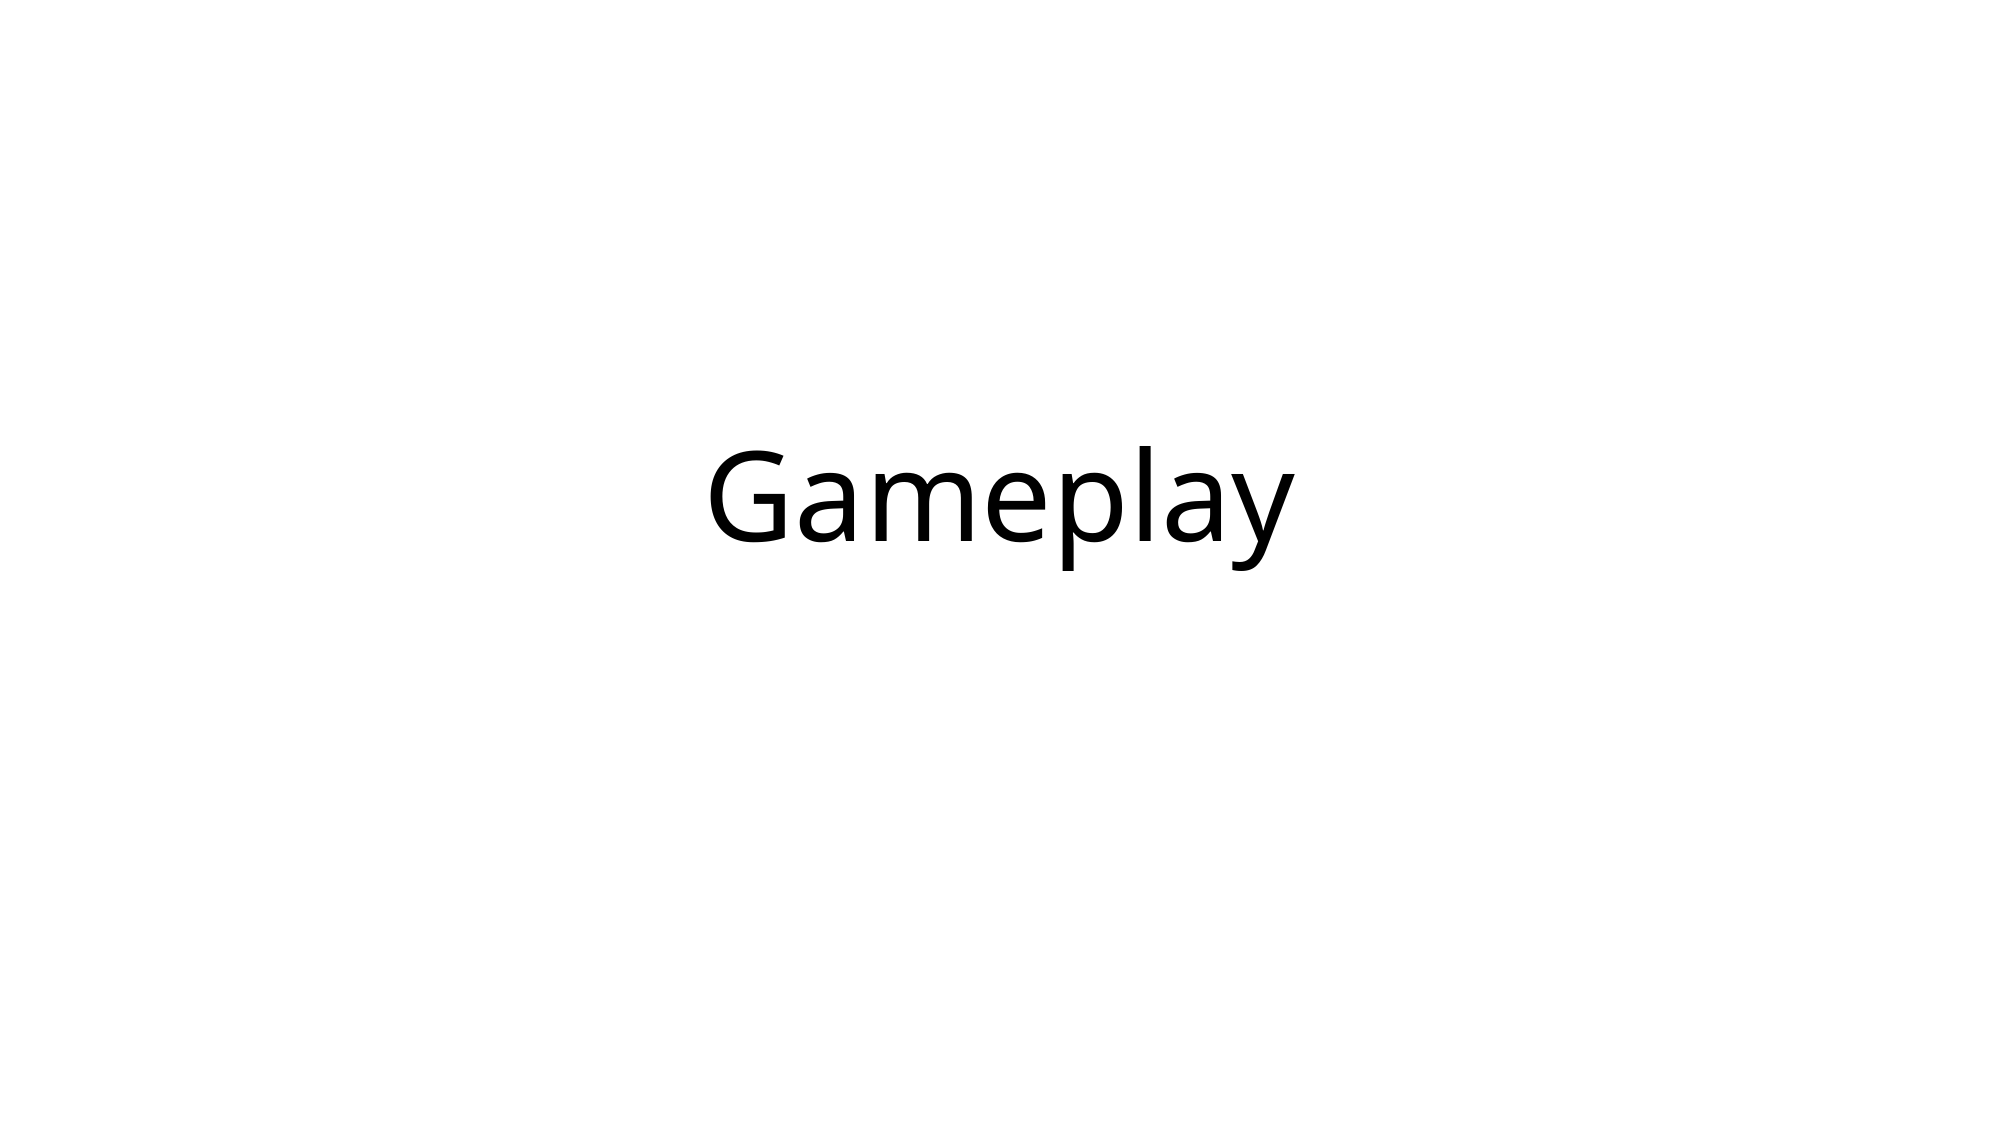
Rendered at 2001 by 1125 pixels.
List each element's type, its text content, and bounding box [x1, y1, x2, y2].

title Gameplay [249, 184, 1750, 576]
